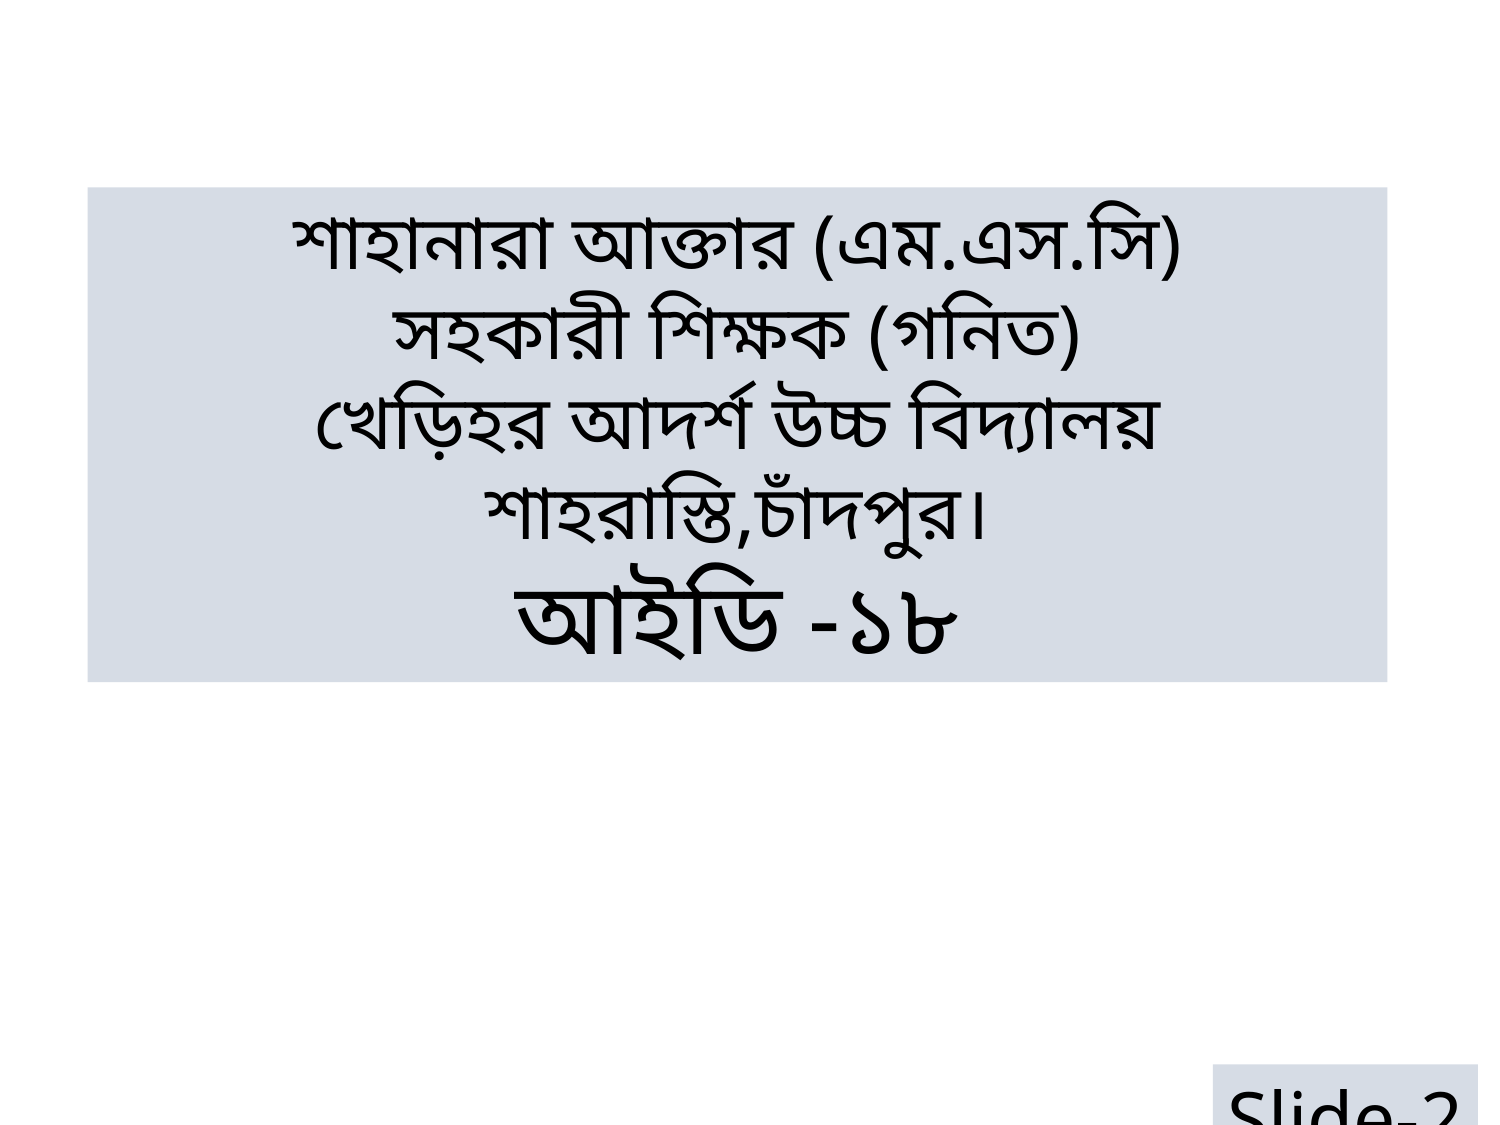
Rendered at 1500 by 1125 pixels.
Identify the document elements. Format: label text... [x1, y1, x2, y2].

text_box শাহানারা আক্তার (এম.এস.সি) সহকারী শিক্ষক (গনিত) খেড়িহর আদর্শ উচ্চ বিদ্যালয় শাহরাস্তি,চাঁদপুর। আইডি -১৮ [87, 187, 1388, 683]
text_box Slide-2 [1212, 1064, 1478, 1125]
